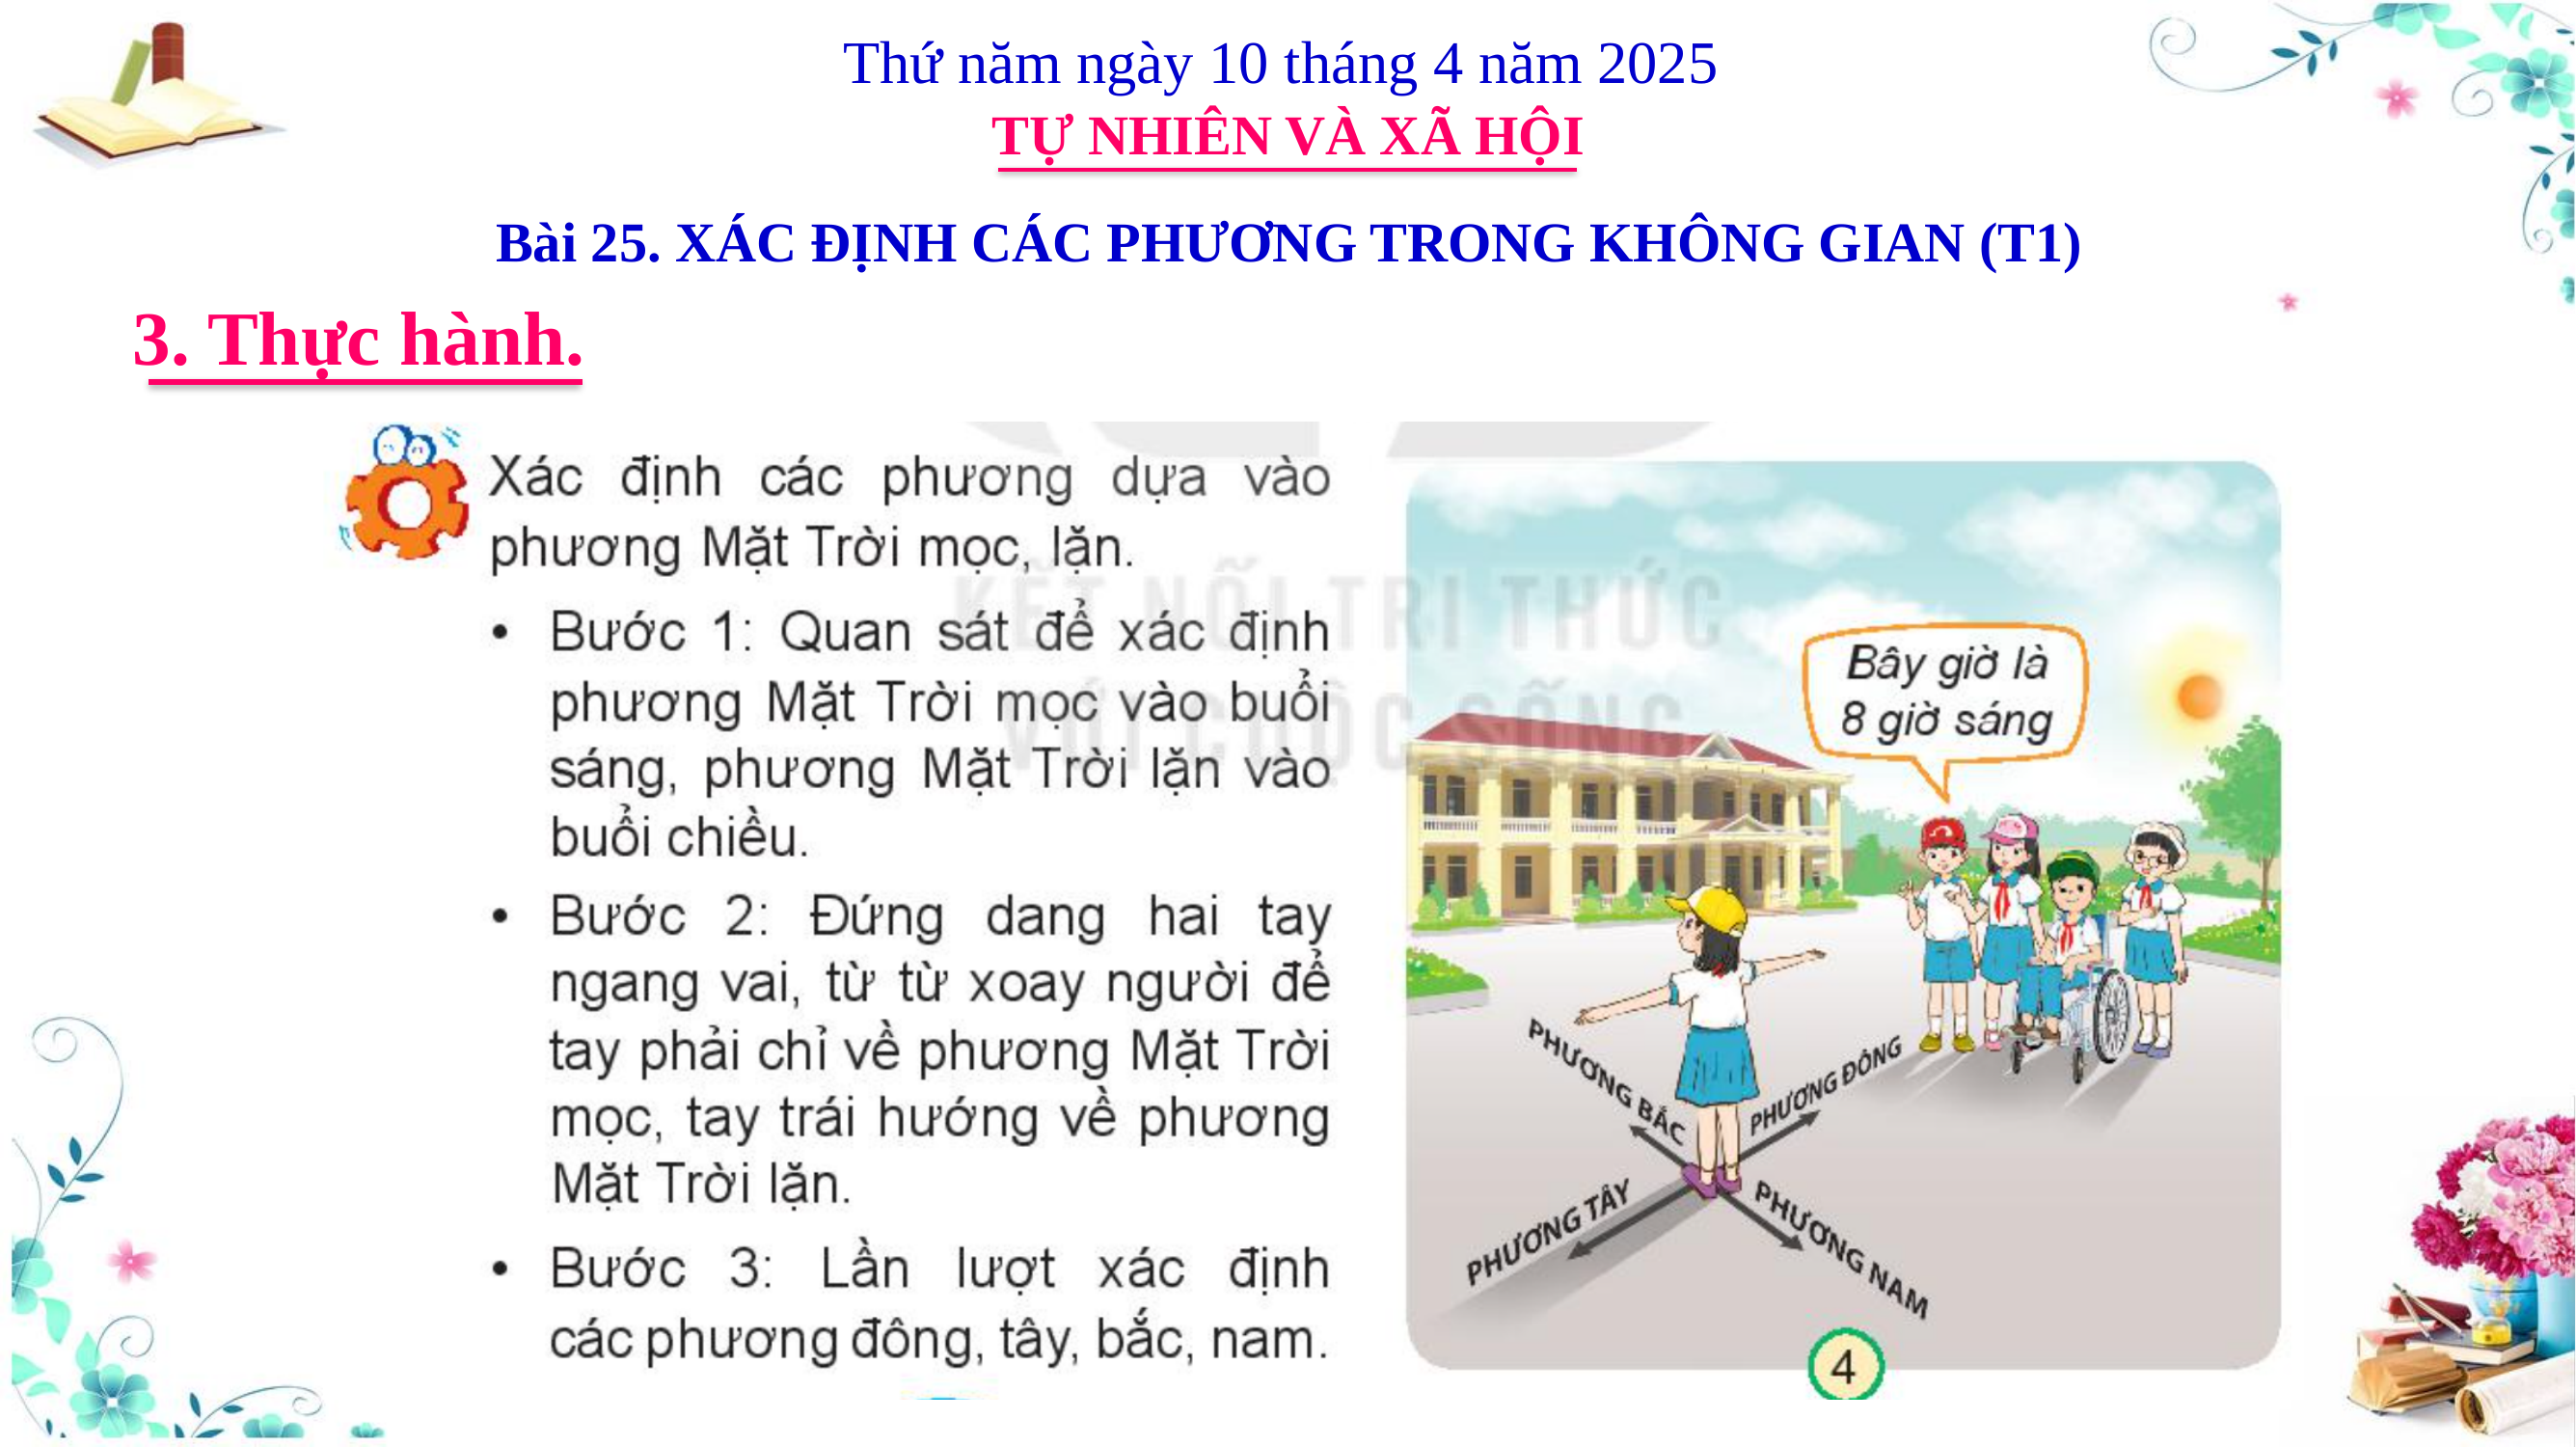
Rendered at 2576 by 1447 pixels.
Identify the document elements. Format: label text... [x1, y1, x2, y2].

picture [0, 0, 2576, 1447]
text_box Bài 25. XÁC ĐỊNH CÁC PHƯƠNG TRONG KHÔNG GIAN (T1) [469, 194, 2110, 285]
text_box Thứ năm ngày 10 tháng 4 năm 2025 [828, 16, 1733, 103]
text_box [973, 91, 1604, 175]
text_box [118, 282, 1755, 390]
